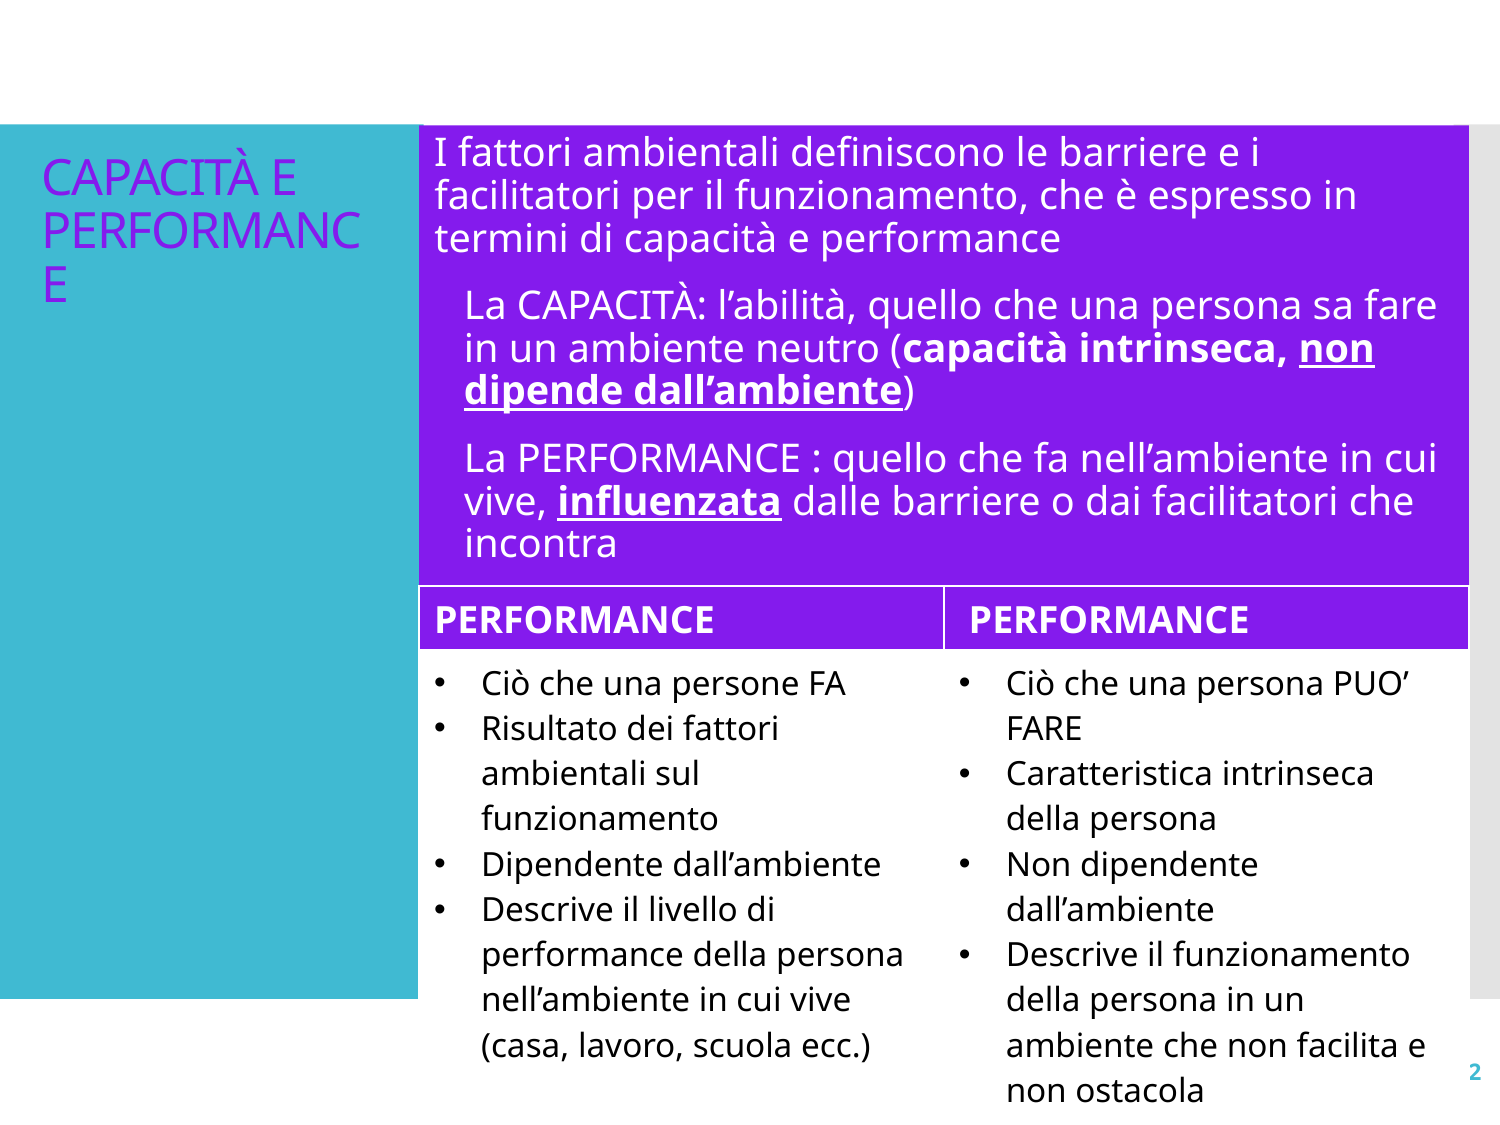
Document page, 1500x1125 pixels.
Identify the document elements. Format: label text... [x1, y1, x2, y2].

table_cell Ciò che una persona PUO’ FARE Caratteristica intrinseca della persona Non dipendente dall’ambiente Descrive il funzionamento della persona in un ambiente che non facilita e non ostacola [945, 655, 1468, 1125]
title CAPACITÀ E PERFORMANCE [26, 126, 390, 340]
slide_number 72 [1470, 1042, 1497, 1103]
list I fattori ambientali definiscono le barriere e i facilitatori per il funzionamento, che è espresso in termini di capacità e performance La CAPACITÀ: l’abilità, quello che una persona sa fare in un ambiente neutro (capacità intrinseca, non dipende dall’ambiente) La PERFORMANCE : quello che fa nell’ambiente in cui vive, influenzata dalle barriere o dai facilitatori che incontra [419, 125, 1469, 585]
table_header PERFORMANCE [945, 587, 1468, 649]
table_header PERFORMANCE [420, 587, 943, 649]
table_cell Ciò che una persone FA Risultato dei fattori ambientali sul funzionamento Dipendente dall’ambiente Descrive il livello di performance della persona nell’ambiente in cui vive (casa, lavoro, scuola ecc.) [420, 655, 943, 1125]
